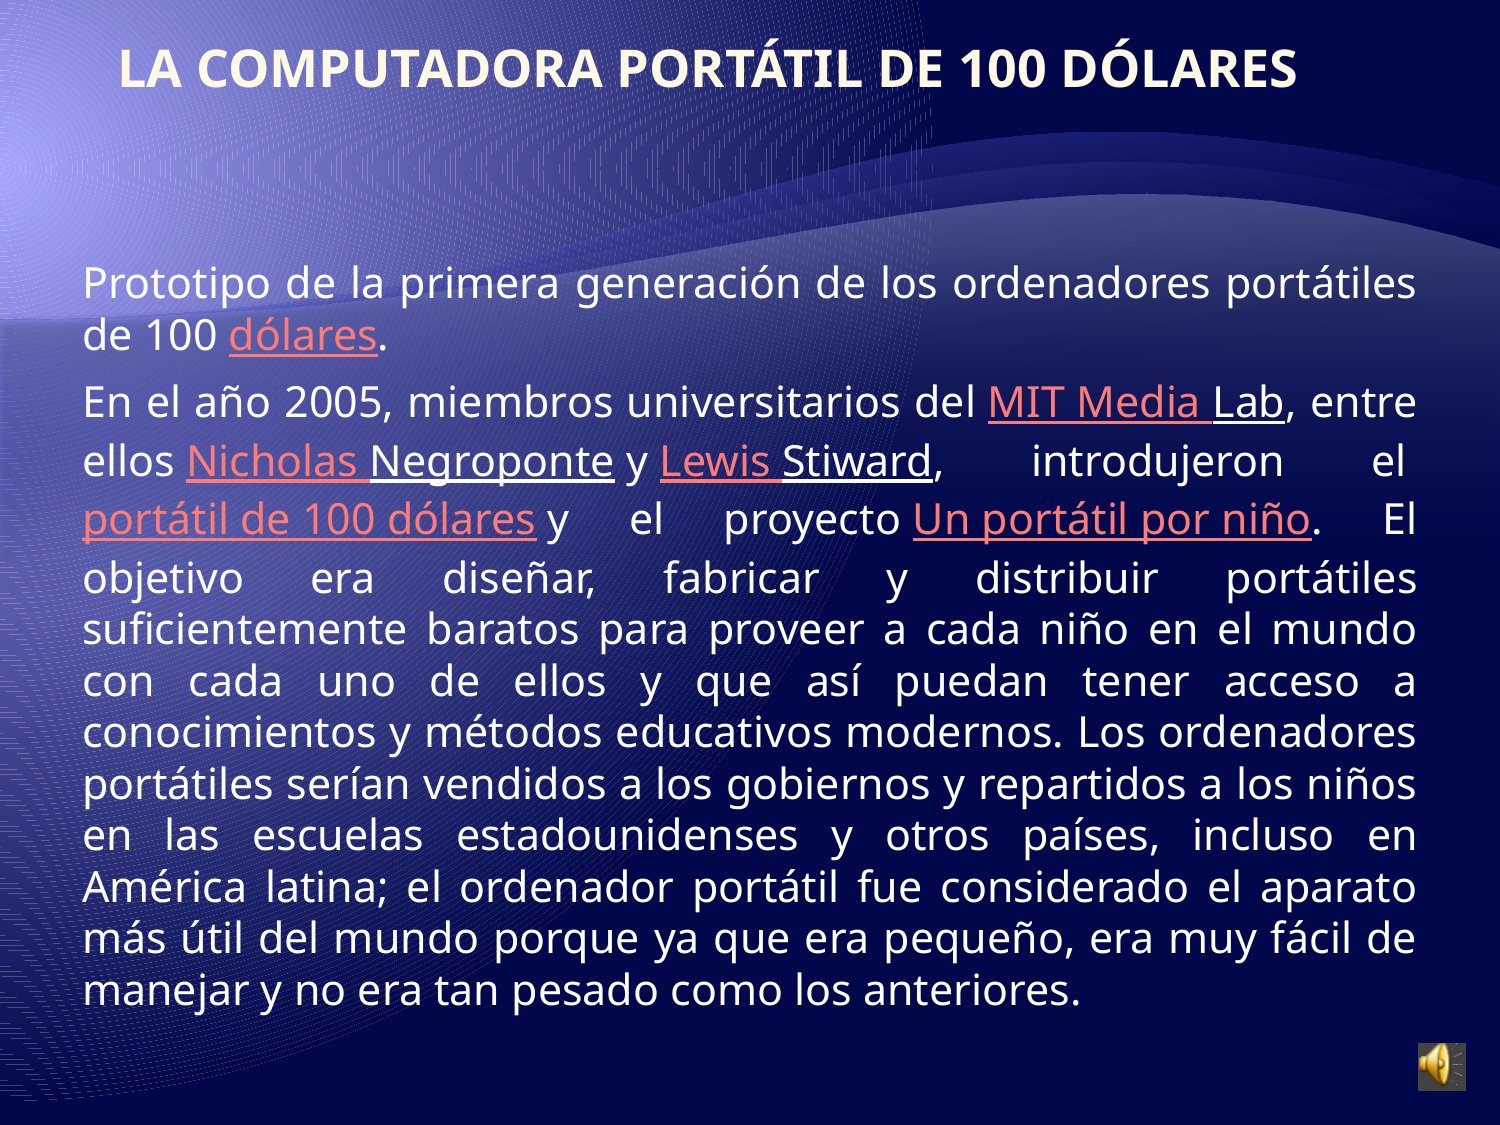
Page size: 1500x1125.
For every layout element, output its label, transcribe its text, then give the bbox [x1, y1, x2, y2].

subtitle Prototipo de la primera generación de los ordenadores portátiles de 100 dólares. En el año 2005, miembros universitarios del MIT Media Lab, entre ellos Nicholas Negroponte y Lewis Stiward, introdujeron el portátil de 100 dólares y el proyecto Un portátil por niño. El objetivo era diseñar, fabricar y distribuir portátiles suficientemente baratos para proveer a cada niño en el mundo con cada uno de ellos y que así puedan tener acceso a conocimientos y métodos educativos modernos. Los ordenadores portátiles serían vendidos a los gobiernos y repartidos a los niños en las escuelas estadounidenses y otros países, incluso en América latina; el ordenador portátil fue considerado el aparato más útil del mundo porque ya que era pequeño, era muy fácil de manejar y no era tan pesado como los anteriores. [82, 255, 1418, 1055]
picture [1416, 1041, 1468, 1093]
title La computadora portátil de 100 dólares [117, 35, 1360, 164]
